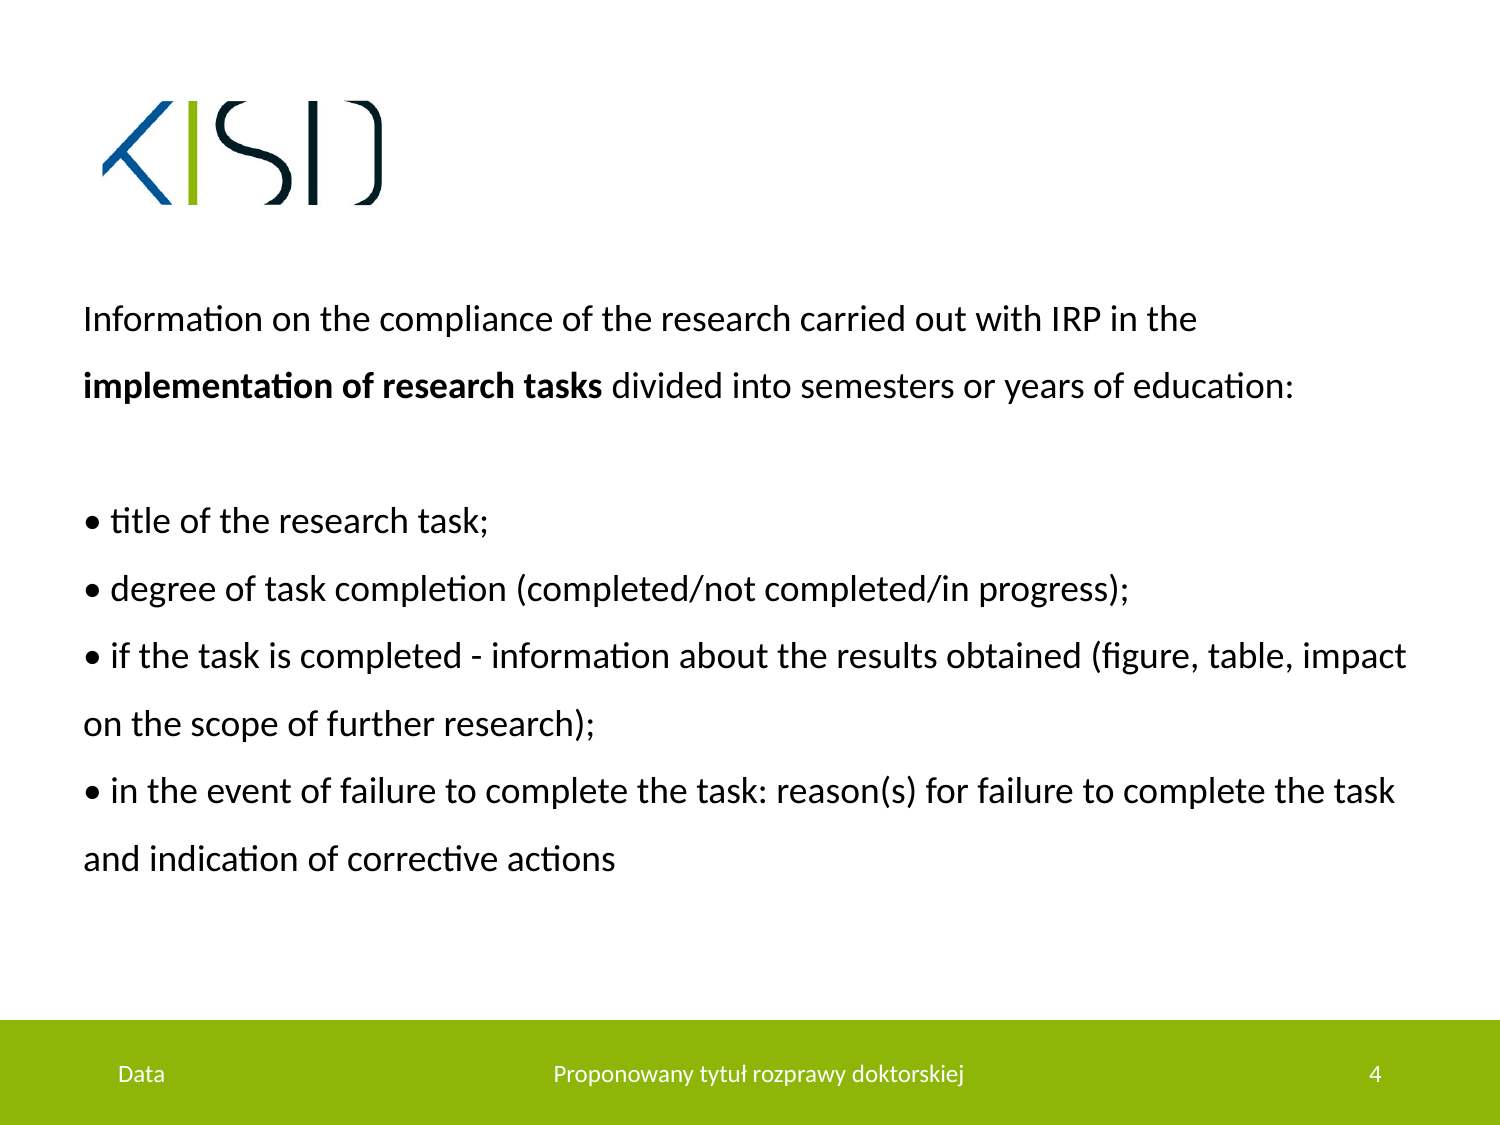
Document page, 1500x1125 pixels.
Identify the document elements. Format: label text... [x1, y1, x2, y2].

footer Proponowany tytuł rozprawy doktorskiej [246, 1042, 1279, 1103]
text_box Information on the compliance of the research carried out with IRP in the implementation of research tasks divided into semesters or years of education: • title of the research task; • degree of task completion (completed/not completed/in progress); • if the task is completed - information about the results obtained (figure, table, impact on the scope of further research); • in the event of failure to complete the task: reason(s) for failure to complete the task and indication of corrective actions [68, 263, 1454, 886]
picture [0, 0, 1500, 1125]
slide_number Data [103, 1042, 246, 1103]
slide_number 4 [1279, 1042, 1397, 1103]
